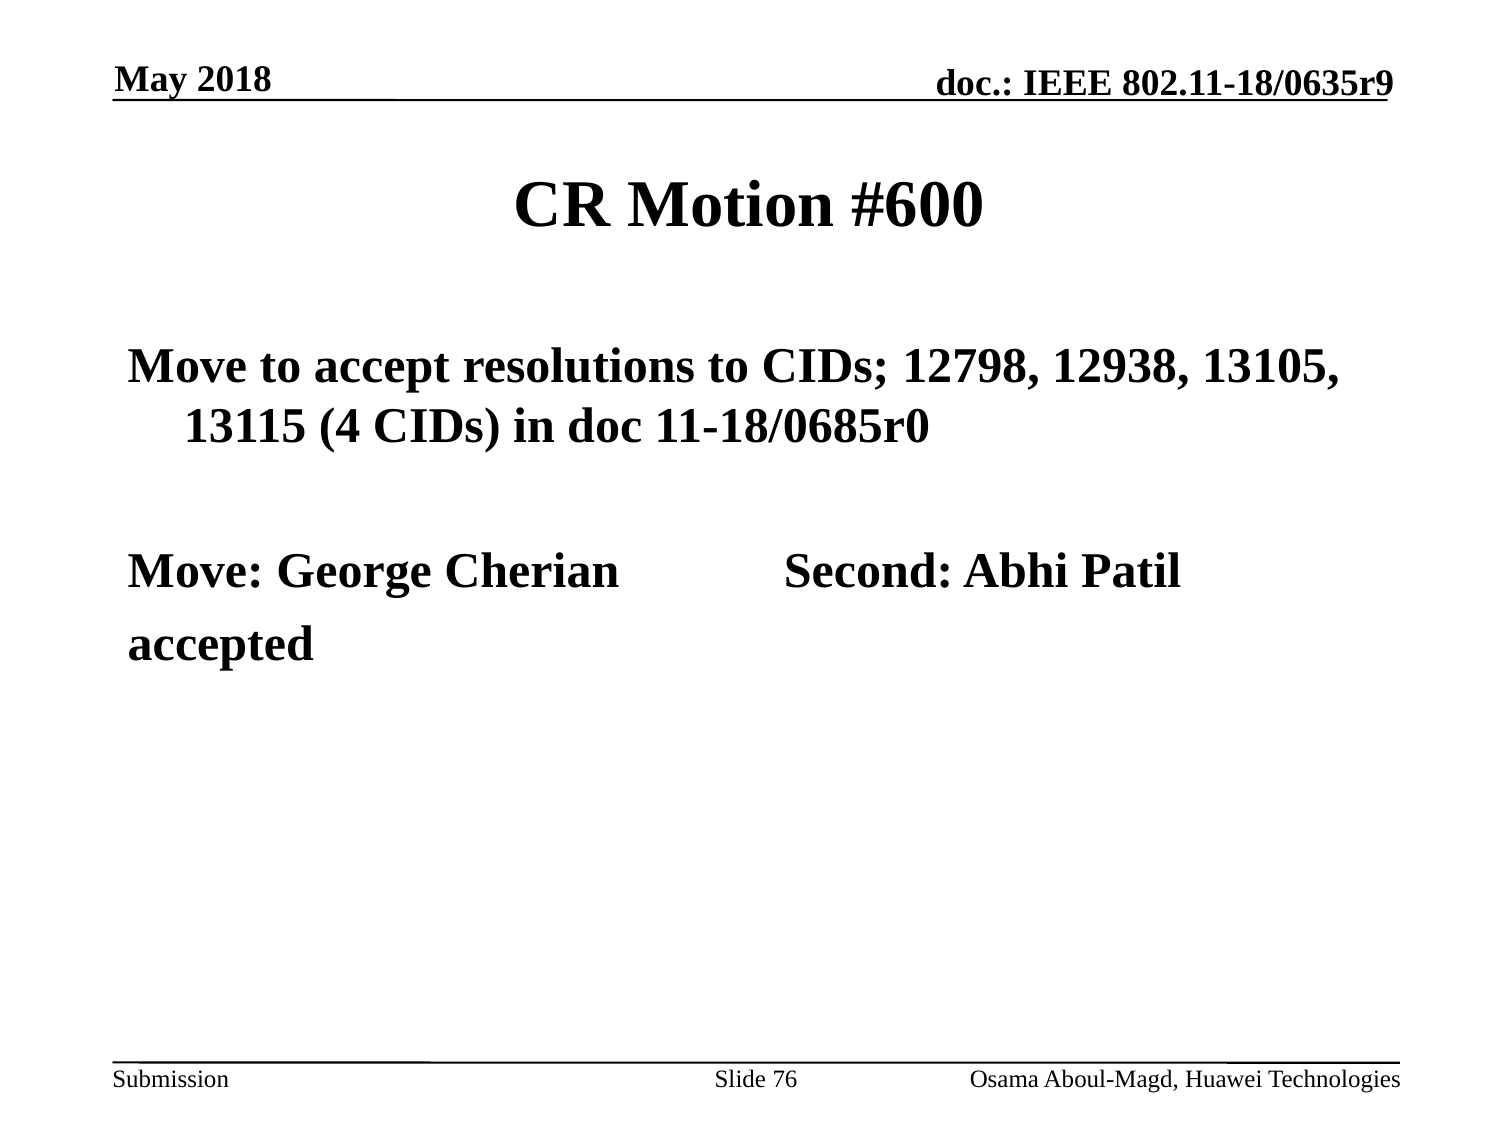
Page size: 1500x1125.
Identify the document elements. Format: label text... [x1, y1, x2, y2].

slide_number Slide 76 [712, 1061, 800, 1123]
title CR Motion #600 [112, 112, 1388, 288]
list Move to accept resolutions to CIDs; 12798, 12938, 13105, 13115 (4 CIDs) in doc 11-18/0685r0 Move: George Cherian Second: Abhi Patil accepted [112, 324, 1388, 1000]
footer Osama Aboul-Magd, Huawei Technologies [878, 1061, 1402, 1093]
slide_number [114, 54, 423, 100]
